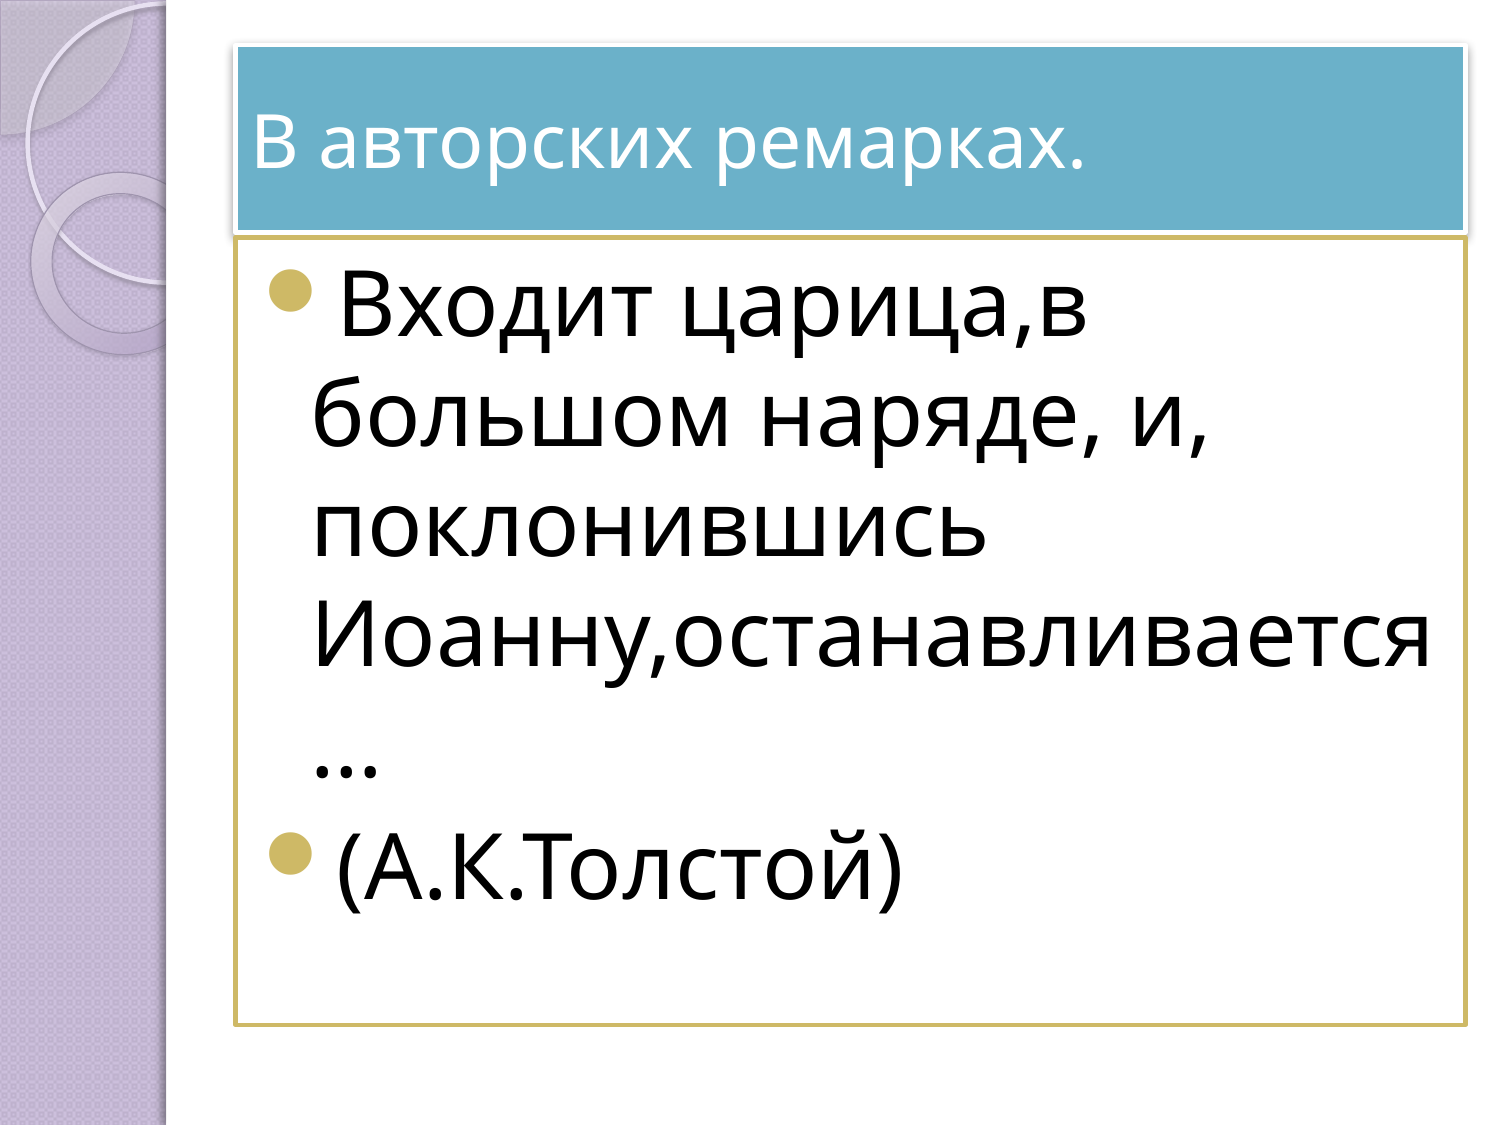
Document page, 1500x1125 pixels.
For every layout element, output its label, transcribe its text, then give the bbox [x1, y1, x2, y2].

list Входит царица,в большом наряде, и, поклонившись Иоанну,останавливается… (А.К.Толстой) [233, 235, 1468, 1027]
title В авторских ремарках. [233, 43, 1468, 235]
